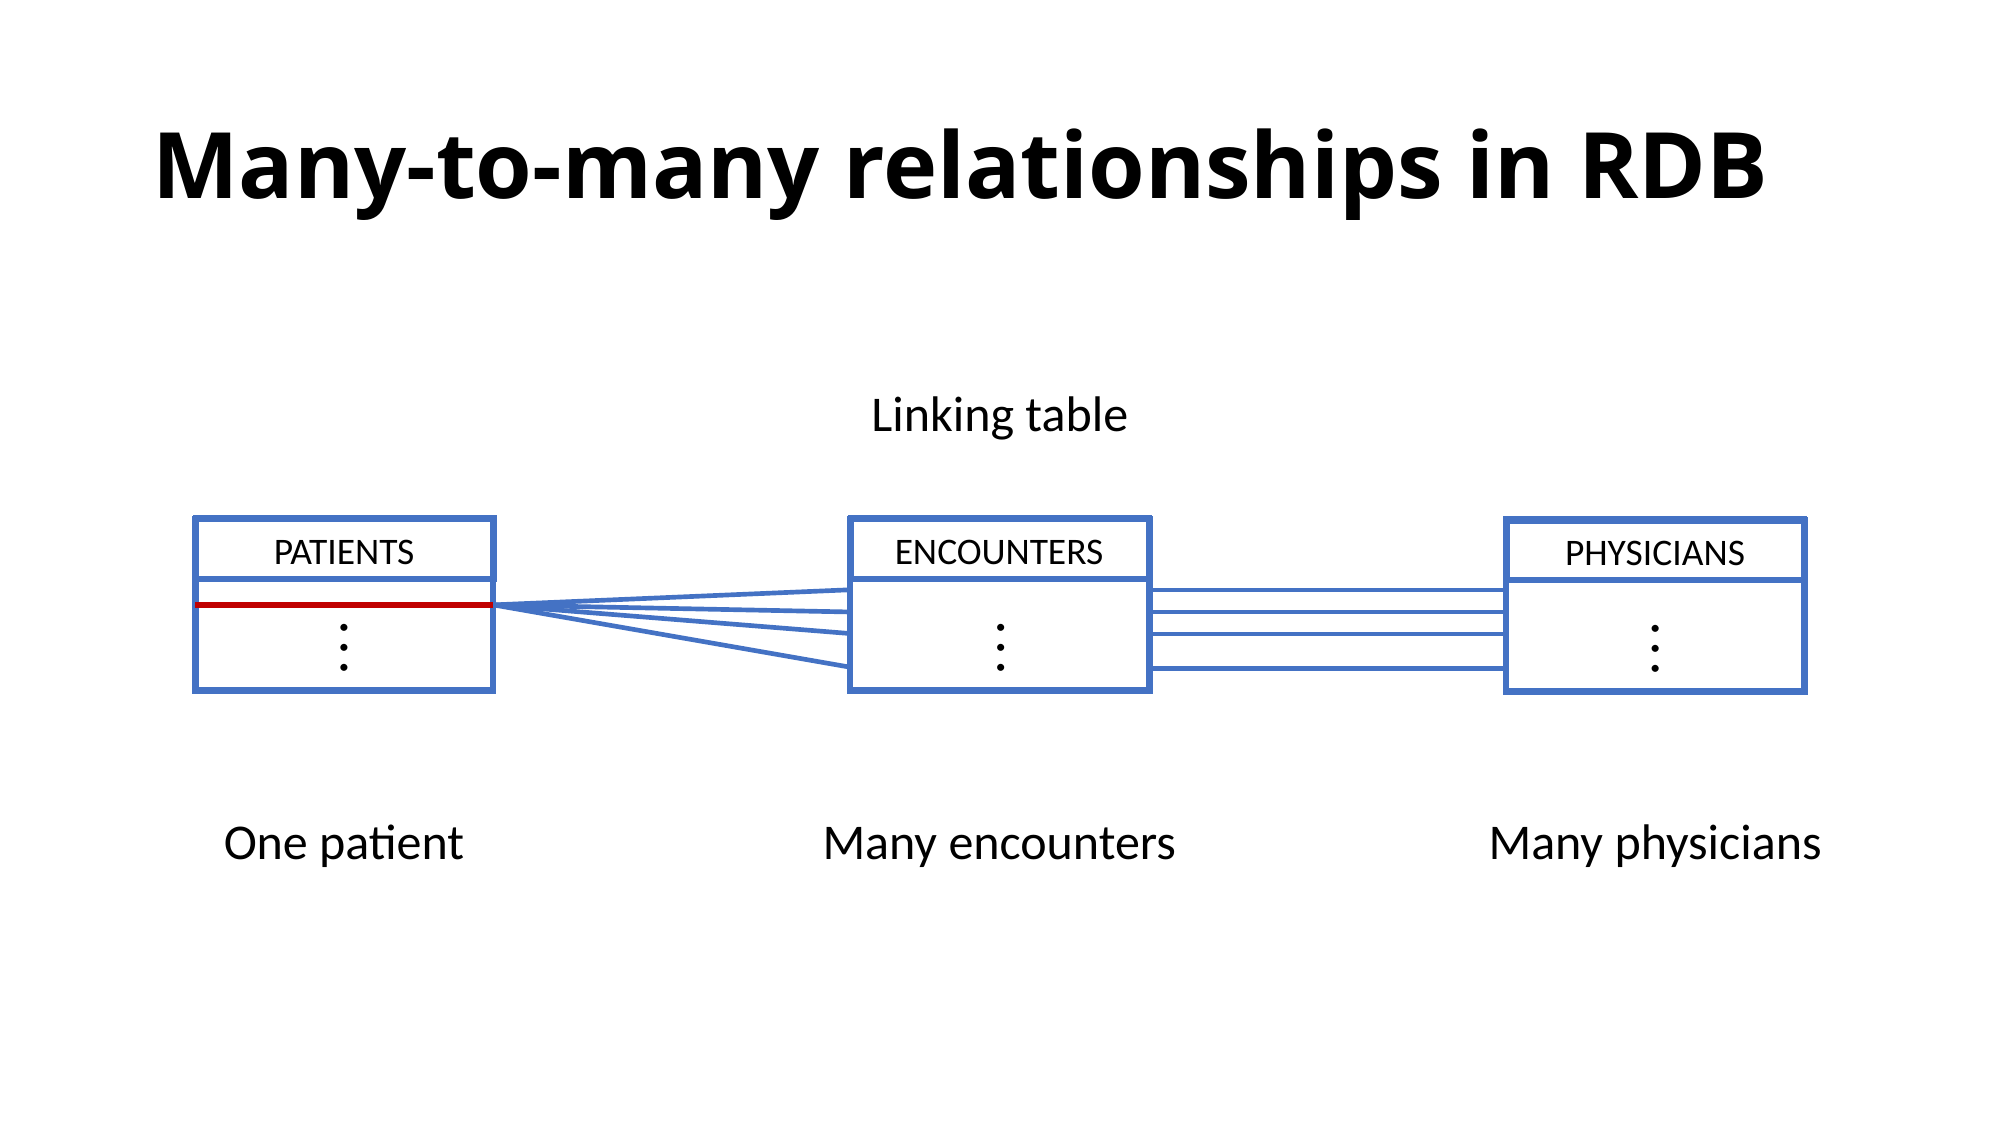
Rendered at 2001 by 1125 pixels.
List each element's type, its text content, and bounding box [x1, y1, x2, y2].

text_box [493, 589, 851, 668]
title Many-to-many relationships in RDB [137, 59, 1863, 278]
text_box Many encounters [807, 801, 1191, 877]
text_box Linking table [856, 373, 1144, 449]
text_box Many physicians [1473, 801, 1837, 877]
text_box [195, 518, 495, 604]
text_box One patient [208, 801, 480, 877]
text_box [1149, 589, 1506, 669]
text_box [1505, 519, 1805, 692]
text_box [195, 605, 495, 691]
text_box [850, 518, 1150, 691]
